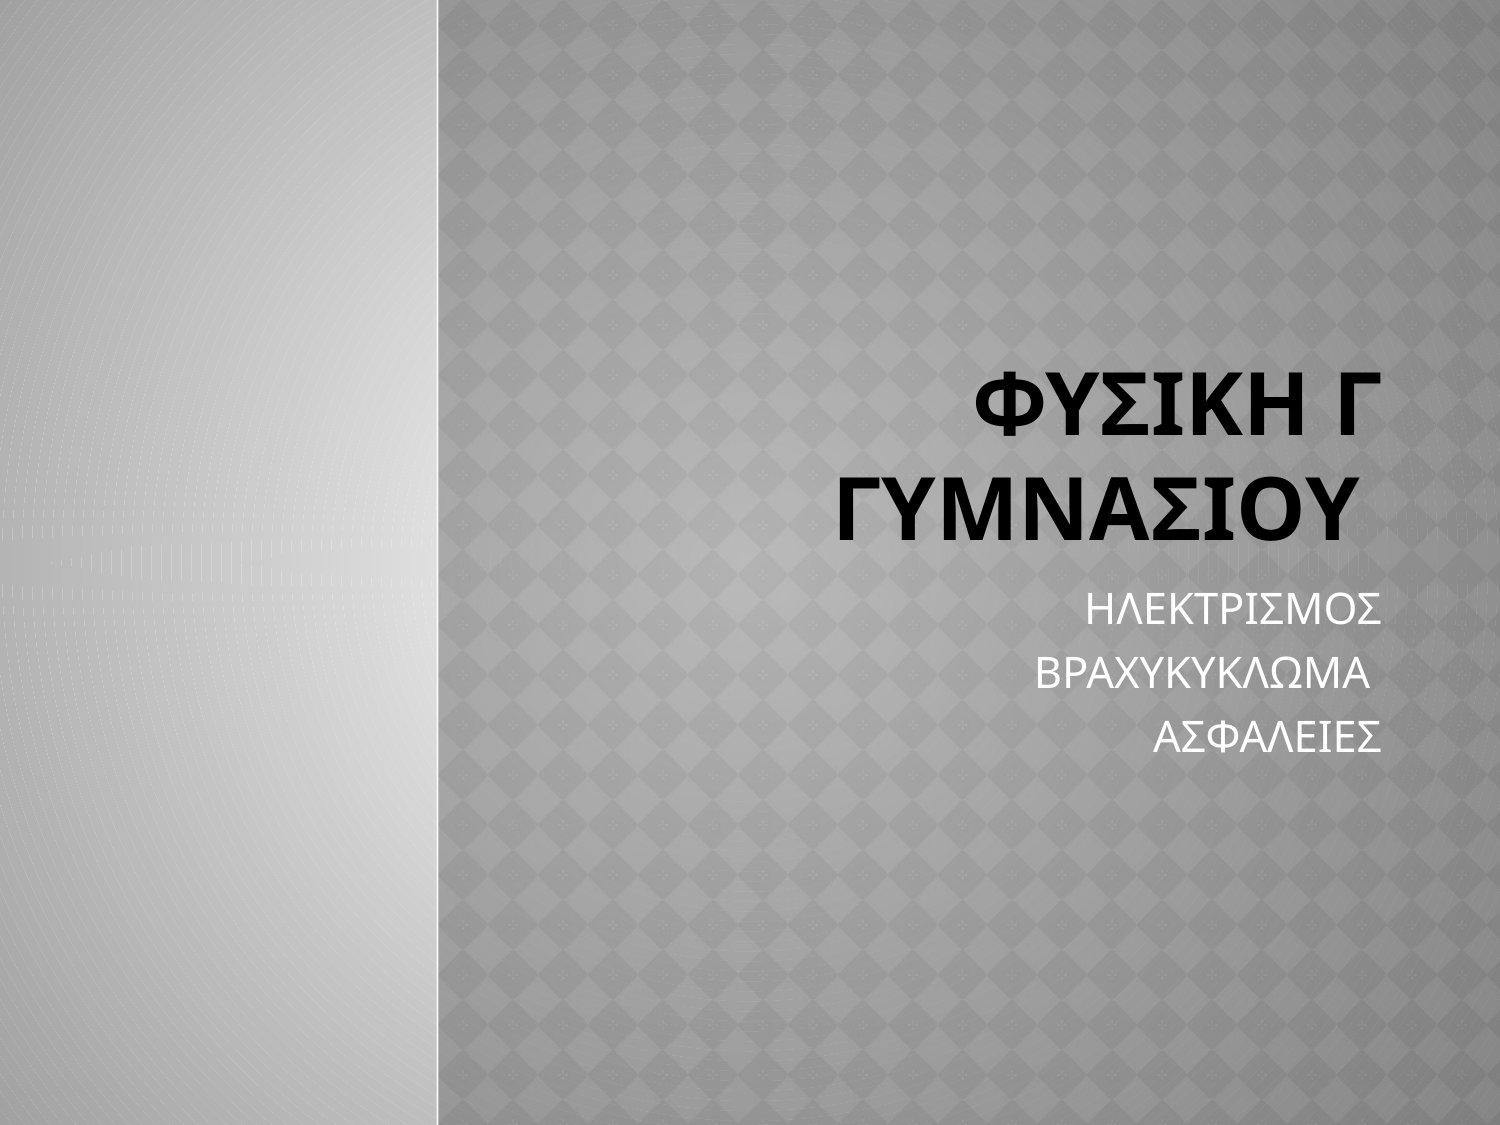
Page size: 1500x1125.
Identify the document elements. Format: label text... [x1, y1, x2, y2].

title ΦΥΣΙΚΗ Γ ΓΥΜΝΑΣΙΟΥ [552, 87, 1390, 558]
subtitle ΗΛΕΚΤΡΙΣΜΟΣ ΒΡΑΧΥΚΥΚΛΩΜΑ ΑΣΦΑΛΕΙΕΣ [550, 580, 1390, 762]
